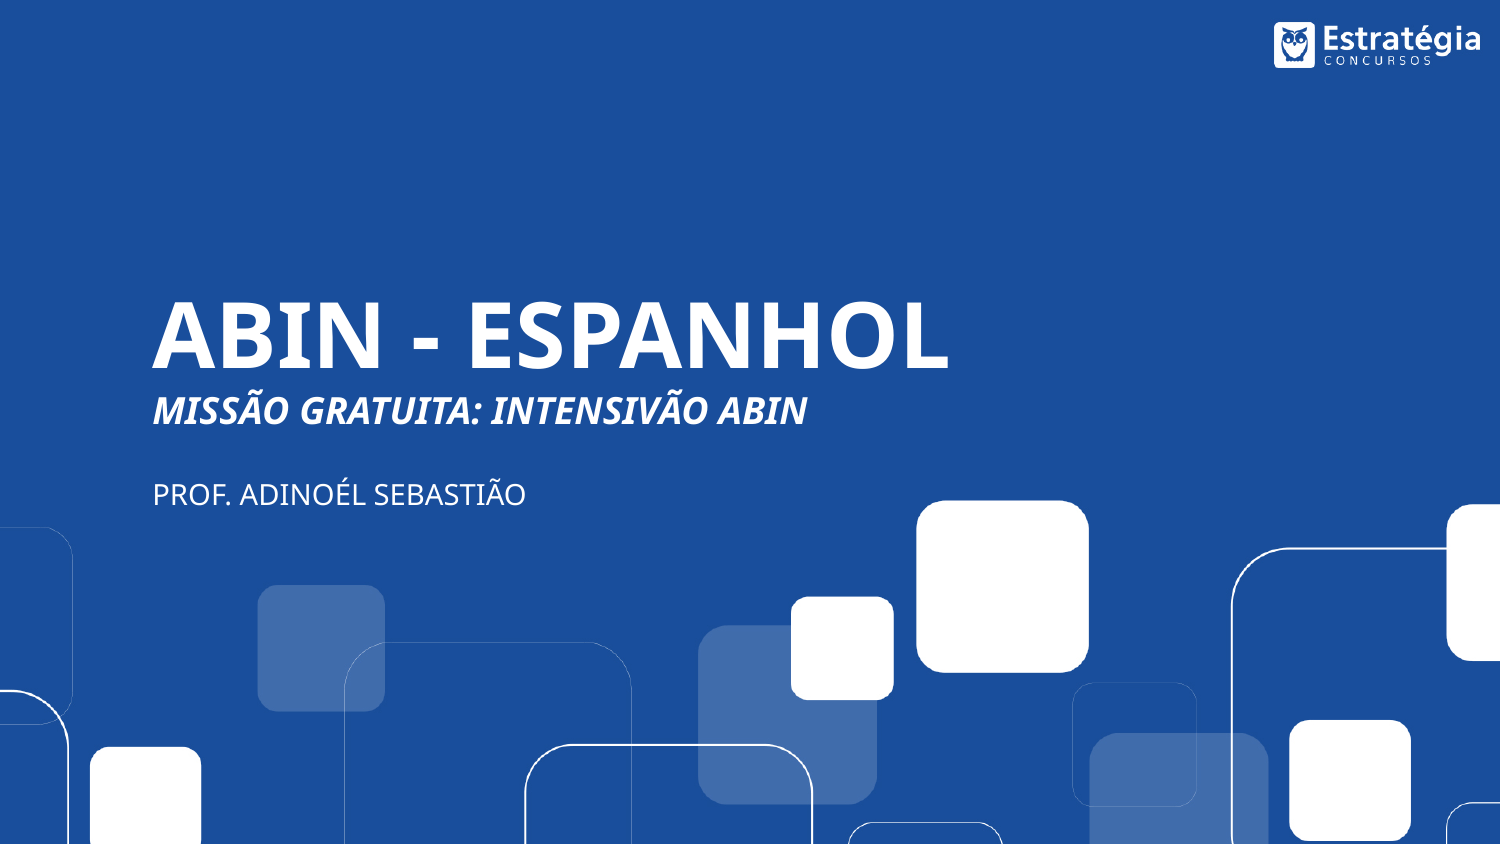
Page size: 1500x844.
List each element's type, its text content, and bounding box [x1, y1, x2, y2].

picture [0, 0, 1500, 844]
text_box Abin - espanhol Missão gratuita: intensivão abin Prof. Adinoél sebastião [137, 269, 1163, 519]
